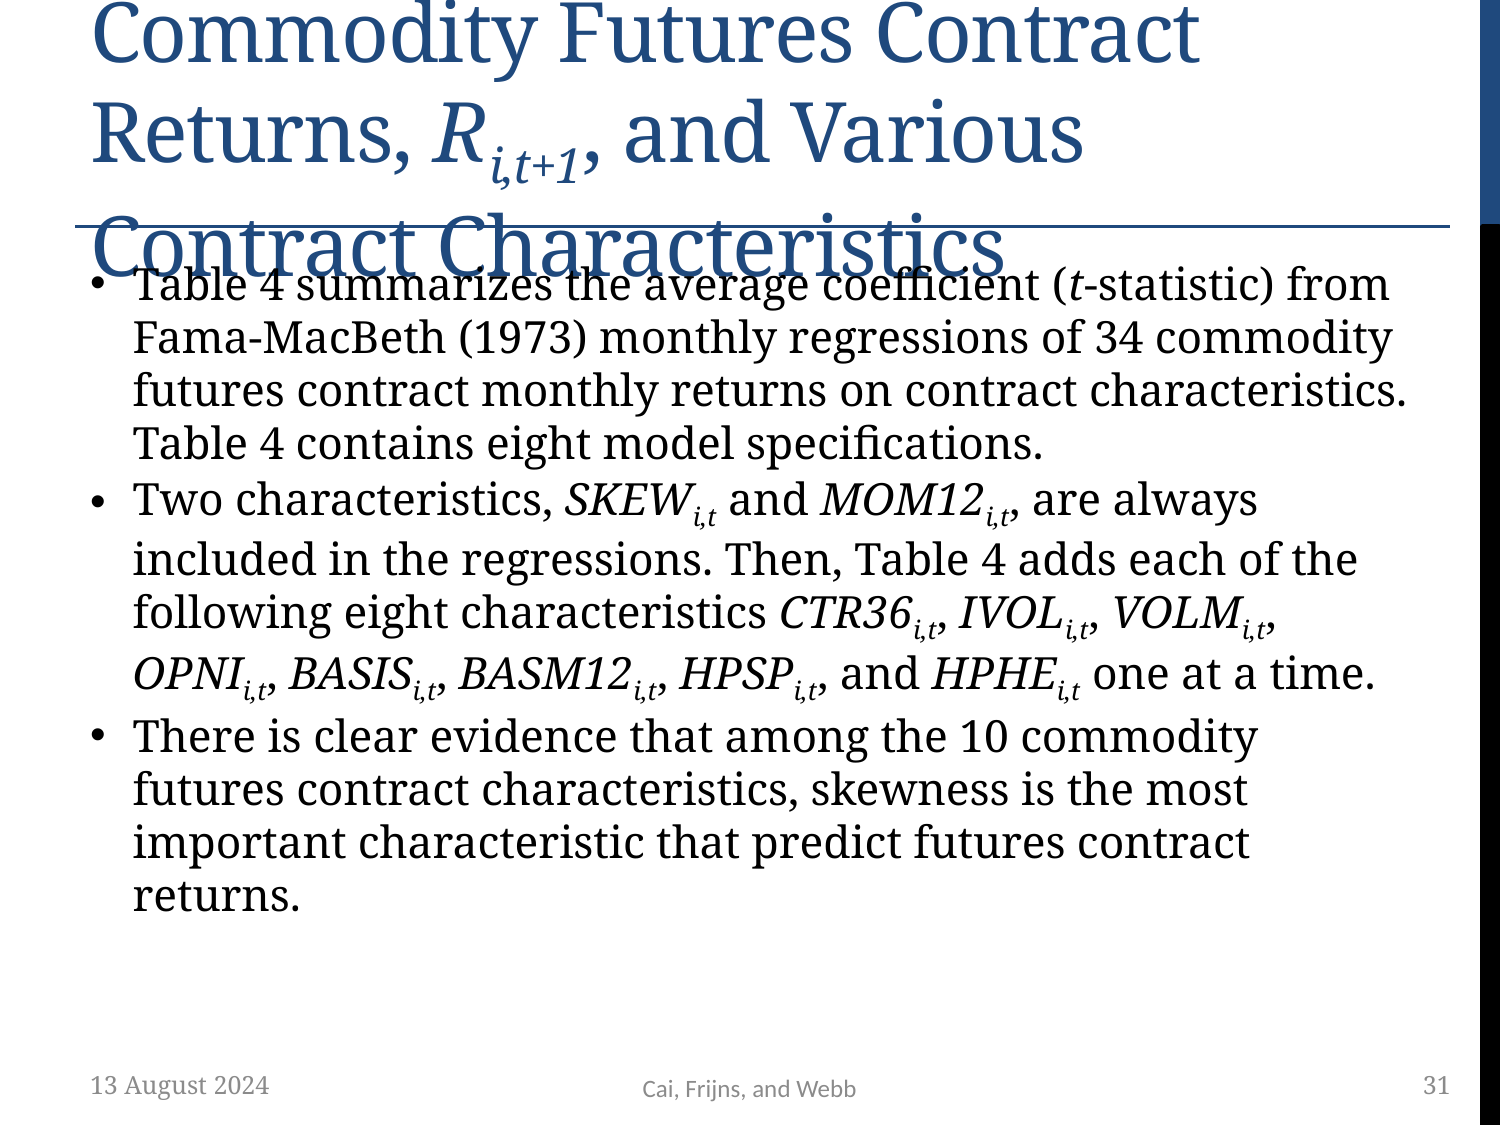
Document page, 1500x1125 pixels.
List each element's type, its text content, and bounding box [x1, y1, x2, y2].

list Table 4 summarizes the average coefficient (t-statistic) from Fama-MacBeth (1973) monthly regressions of 34 commodity futures contract monthly returns on contract characteristics. Table 4 contains eight model specifications. Two characteristics, SKEWi,t and MOM12i,t, are always included in the regressions. Then, Table 4 adds each of the following eight characteristics CTR36i,t, IVOLi,t, VOLMi,t, OPNIi,t, BASISi,t, BASM12i,t, HPSPi,t, and HPHEi,t one at a time. There is clear evidence that among the 10 commodity futures contract characteristics, skewness is the most important characteristic that predict futures contract returns. [75, 248, 1438, 1050]
footer Cai, Frijns, and Webb [512, 1057, 988, 1118]
title Commodity Futures Contract Returns, Ri,t+1, and Various Contract Characteristics [75, 45, 1438, 227]
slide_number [75, 1054, 425, 1115]
slide_number 31 [1115, 1056, 1466, 1117]
